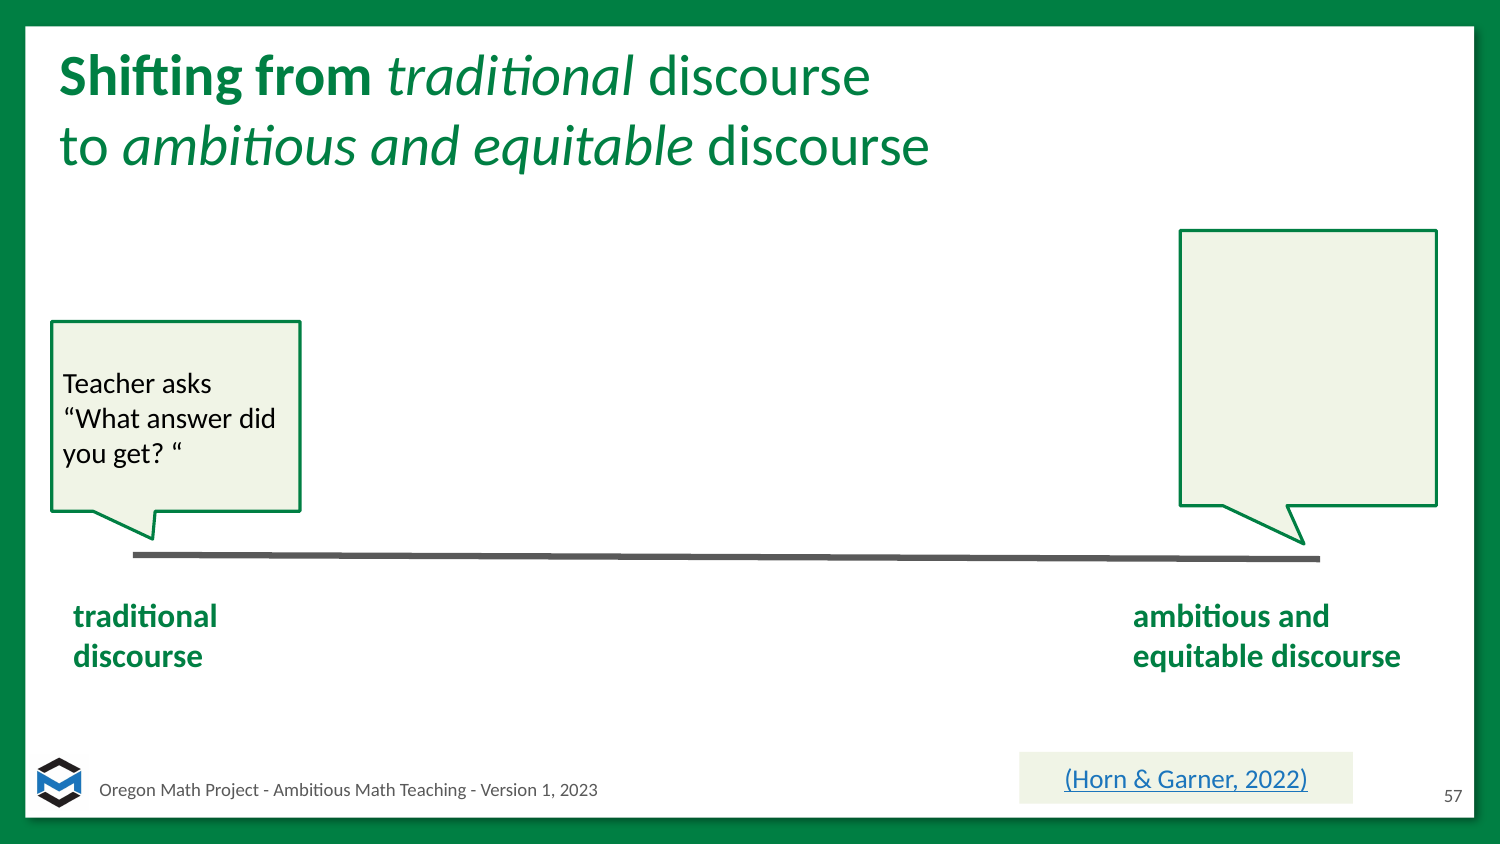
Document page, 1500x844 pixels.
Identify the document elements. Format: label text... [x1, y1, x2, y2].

picture [29, 754, 89, 811]
text_box [1180, 230, 1437, 545]
text_box (Horn & Garner, 2022) [1019, 751, 1353, 804]
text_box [132, 554, 1321, 560]
text_box ambitious and equitable discourse [1121, 583, 1418, 694]
text_box traditional discourse [62, 583, 319, 694]
title Shifting from traditional discourse to ambitious and equitable discourse [48, 56, 1437, 183]
text_box Teacher asks “What answer did you get? “ [51, 321, 300, 540]
slide_number 57 [1377, 772, 1475, 818]
